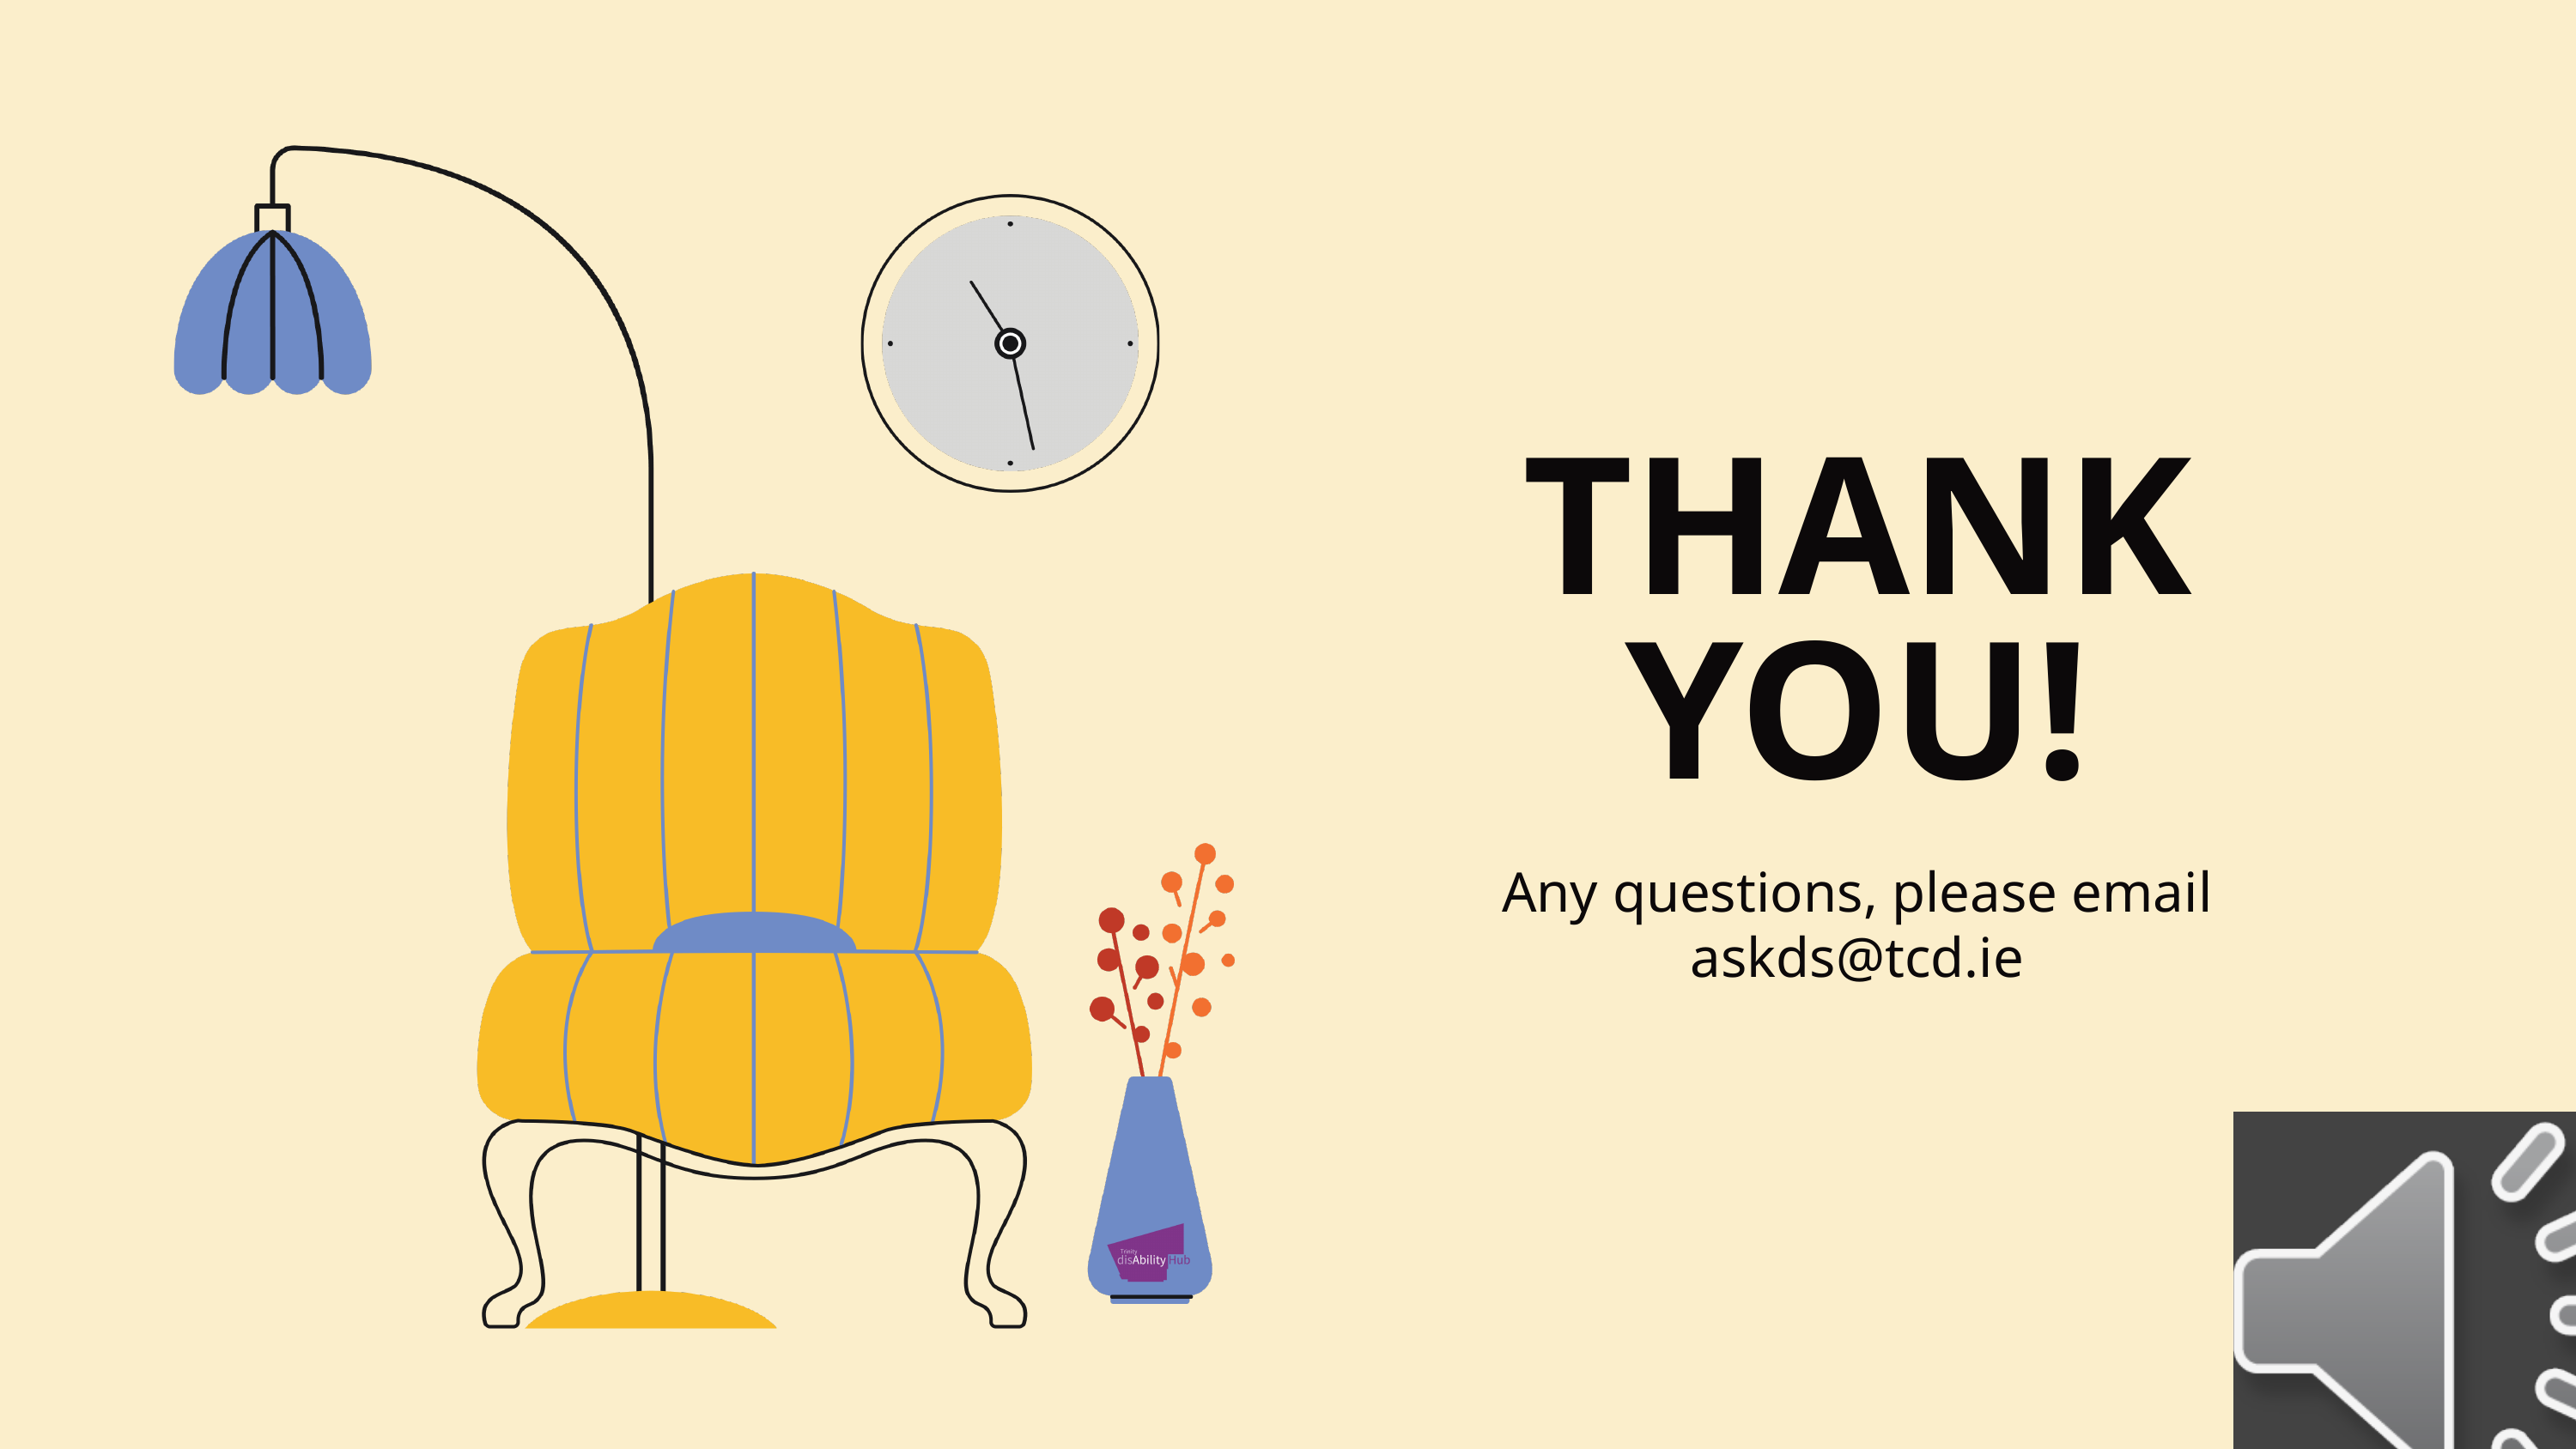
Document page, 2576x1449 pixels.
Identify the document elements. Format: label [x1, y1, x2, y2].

text_box [1084, 843, 1235, 1304]
text_box [1385, 423, 2330, 998]
text_box [173, 144, 777, 1329]
text_box [860, 194, 1160, 493]
text_box [1101, 1222, 1192, 1288]
picture [2232, 1111, 2576, 1449]
text_box [475, 571, 1034, 1329]
